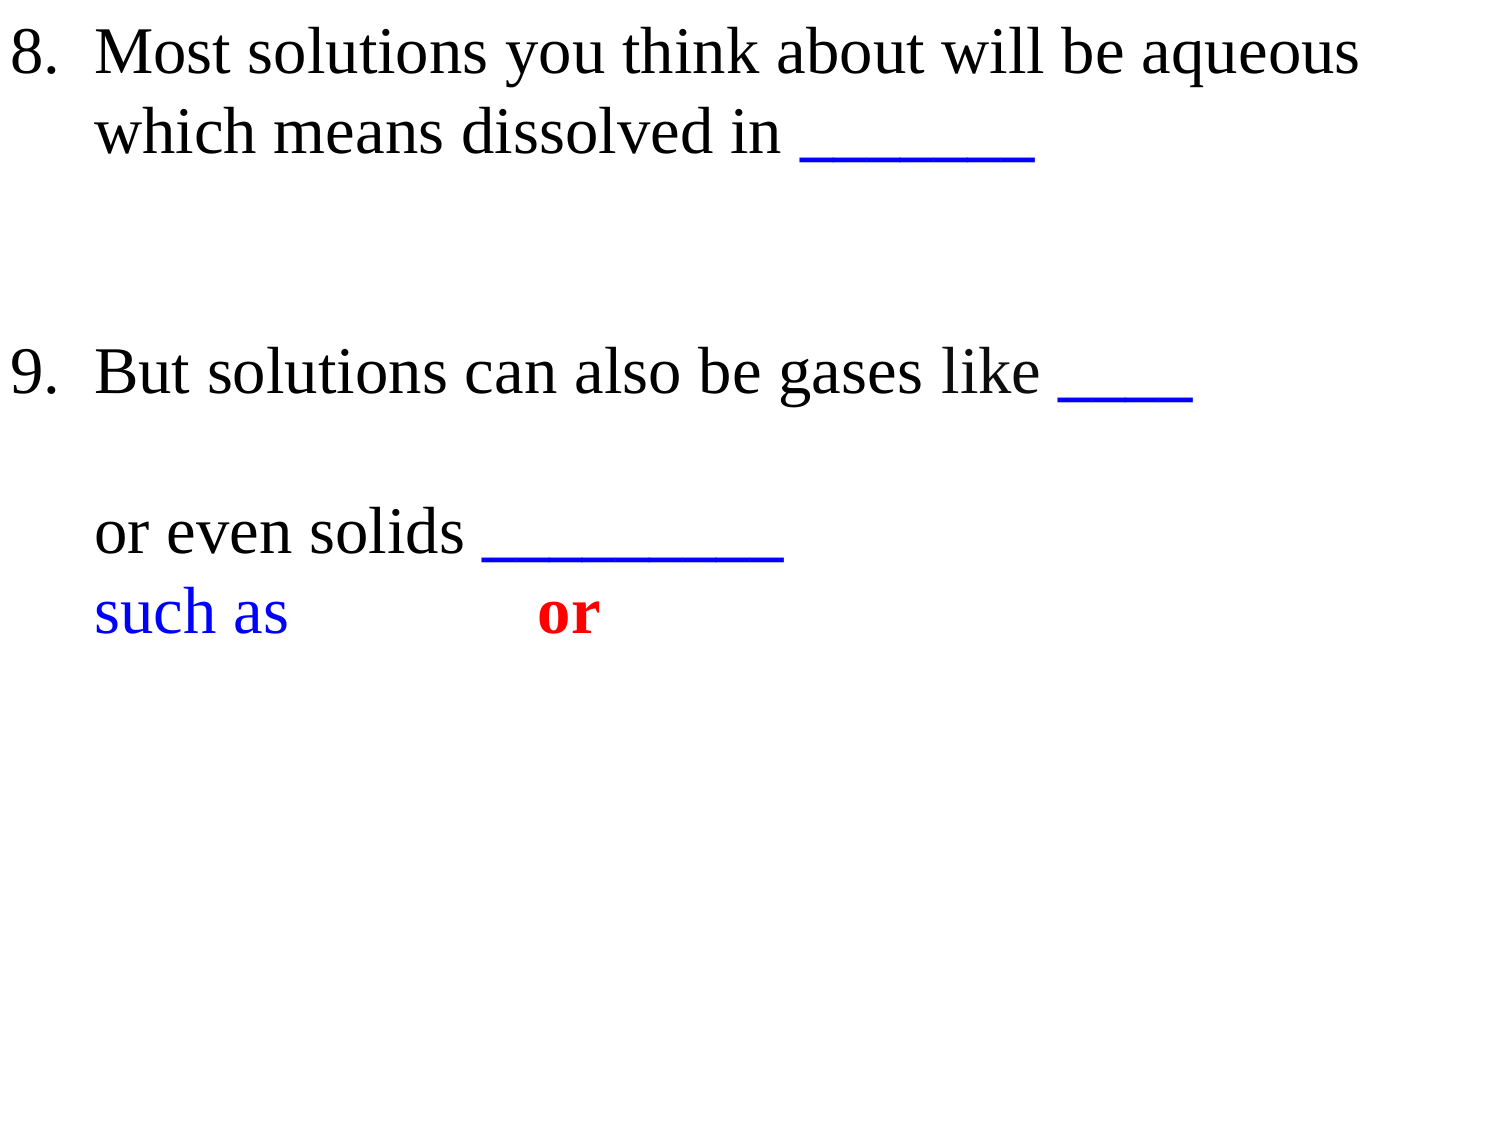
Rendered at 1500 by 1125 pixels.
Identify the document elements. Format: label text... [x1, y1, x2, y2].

text_box 8. Most solutions you think about will be aqueous which means dissolved in _______ 9. But solutions can also be gases like ____ or even solids _________ such as BRASS or CAST IRON. [0, 0, 1496, 805]
